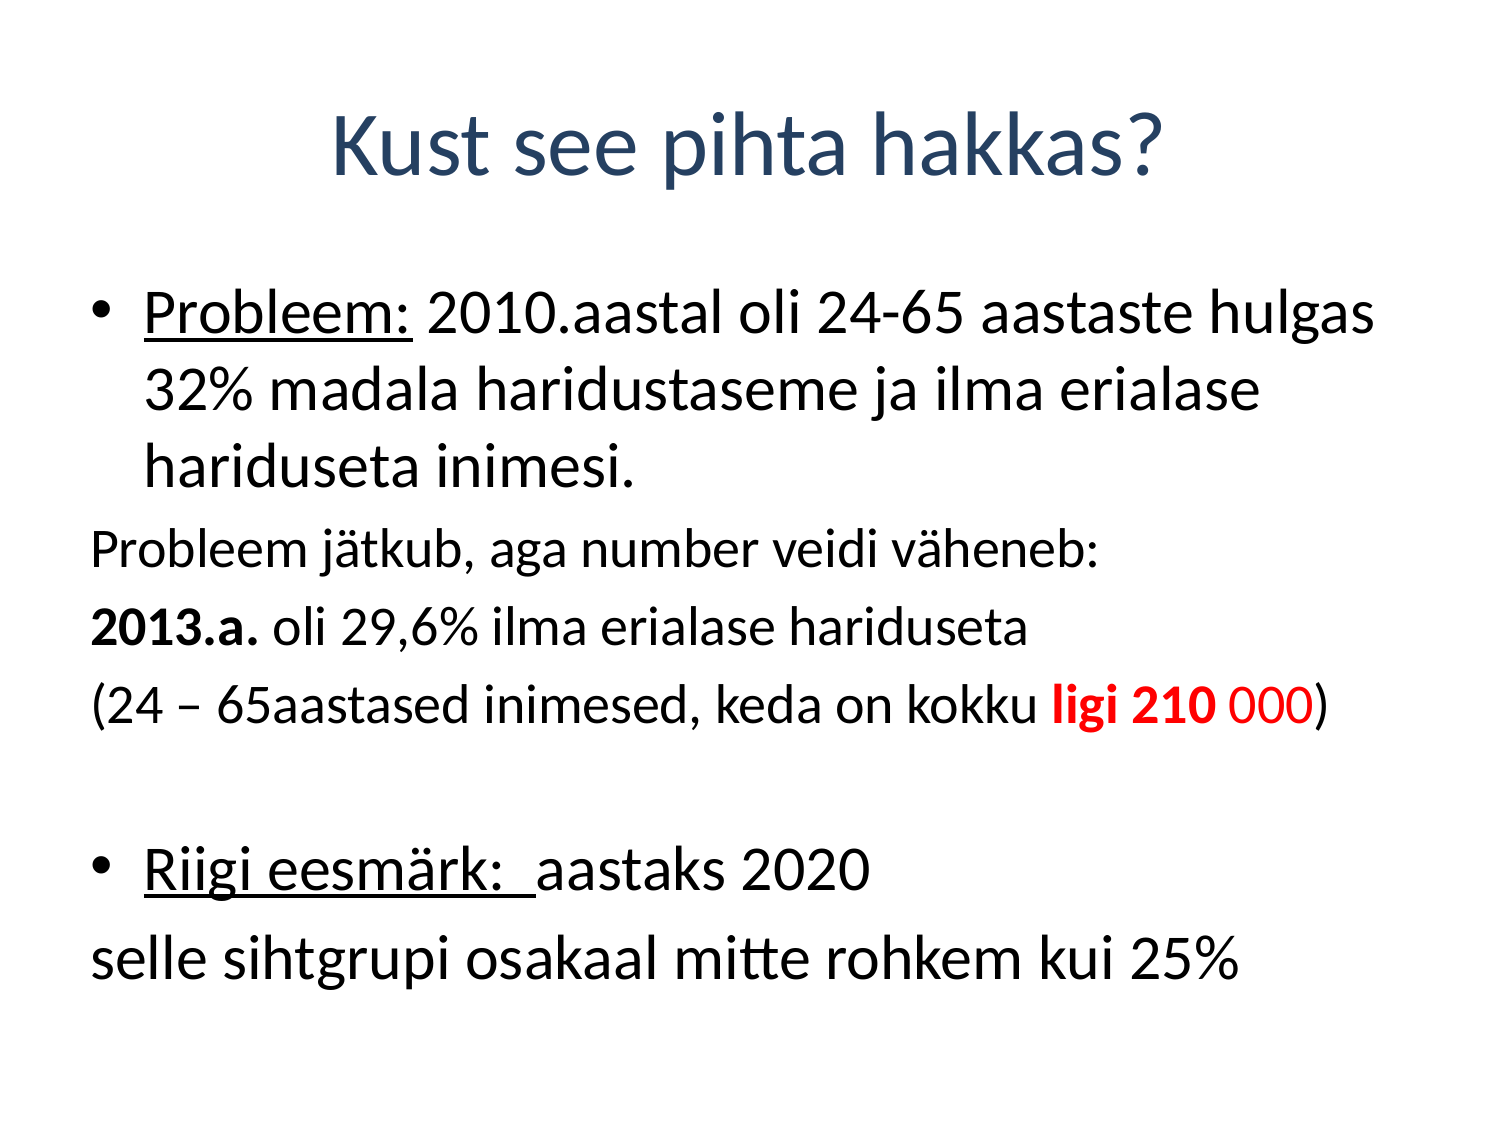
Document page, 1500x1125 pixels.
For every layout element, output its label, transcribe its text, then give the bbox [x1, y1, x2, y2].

list Probleem: 2010.aastal oli 24-65 aastaste hulgas 32% madala haridustaseme ja ilma erialase hariduseta inimesi. Probleem jätkub, aga number veidi väheneb: 2013.a. oli 29,6% ilma erialase hariduseta (24 – 65aastased inimesed, keda on kokku ligi 210 000) Riigi eesmärk: aastaks 2020 selle sihtgrupi osakaal mitte rohkem kui 25% [75, 262, 1425, 1005]
title Kust see pihta hakkas? [75, 45, 1425, 233]
